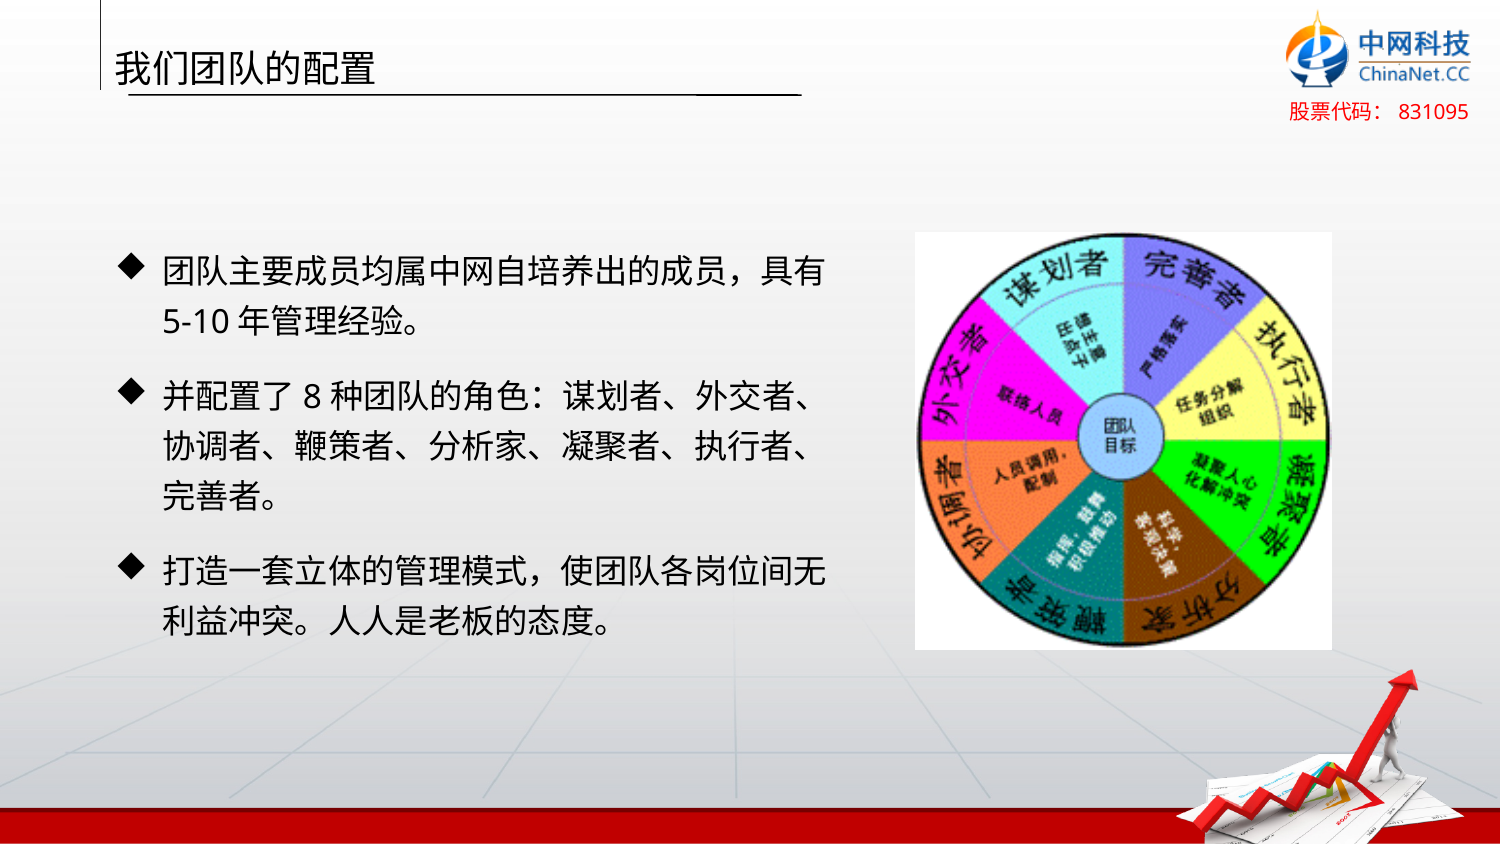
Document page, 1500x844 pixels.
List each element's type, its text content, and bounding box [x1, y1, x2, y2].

picture [0, 0, 1500, 844]
text_box 我们团队的配置 [100, 37, 498, 97]
text_box 团队主要成员均属中网自培养出的成员，具有5-10年管理经验。 并配置了8种团队的角色：谋划者、外交者、协调者、鞭策者、分析家、凝聚者、执行者、完善者。 打造一套立体的管理模式，使团队各岗位间无利益冲突。人人是老板的态度。 [100, 232, 869, 710]
